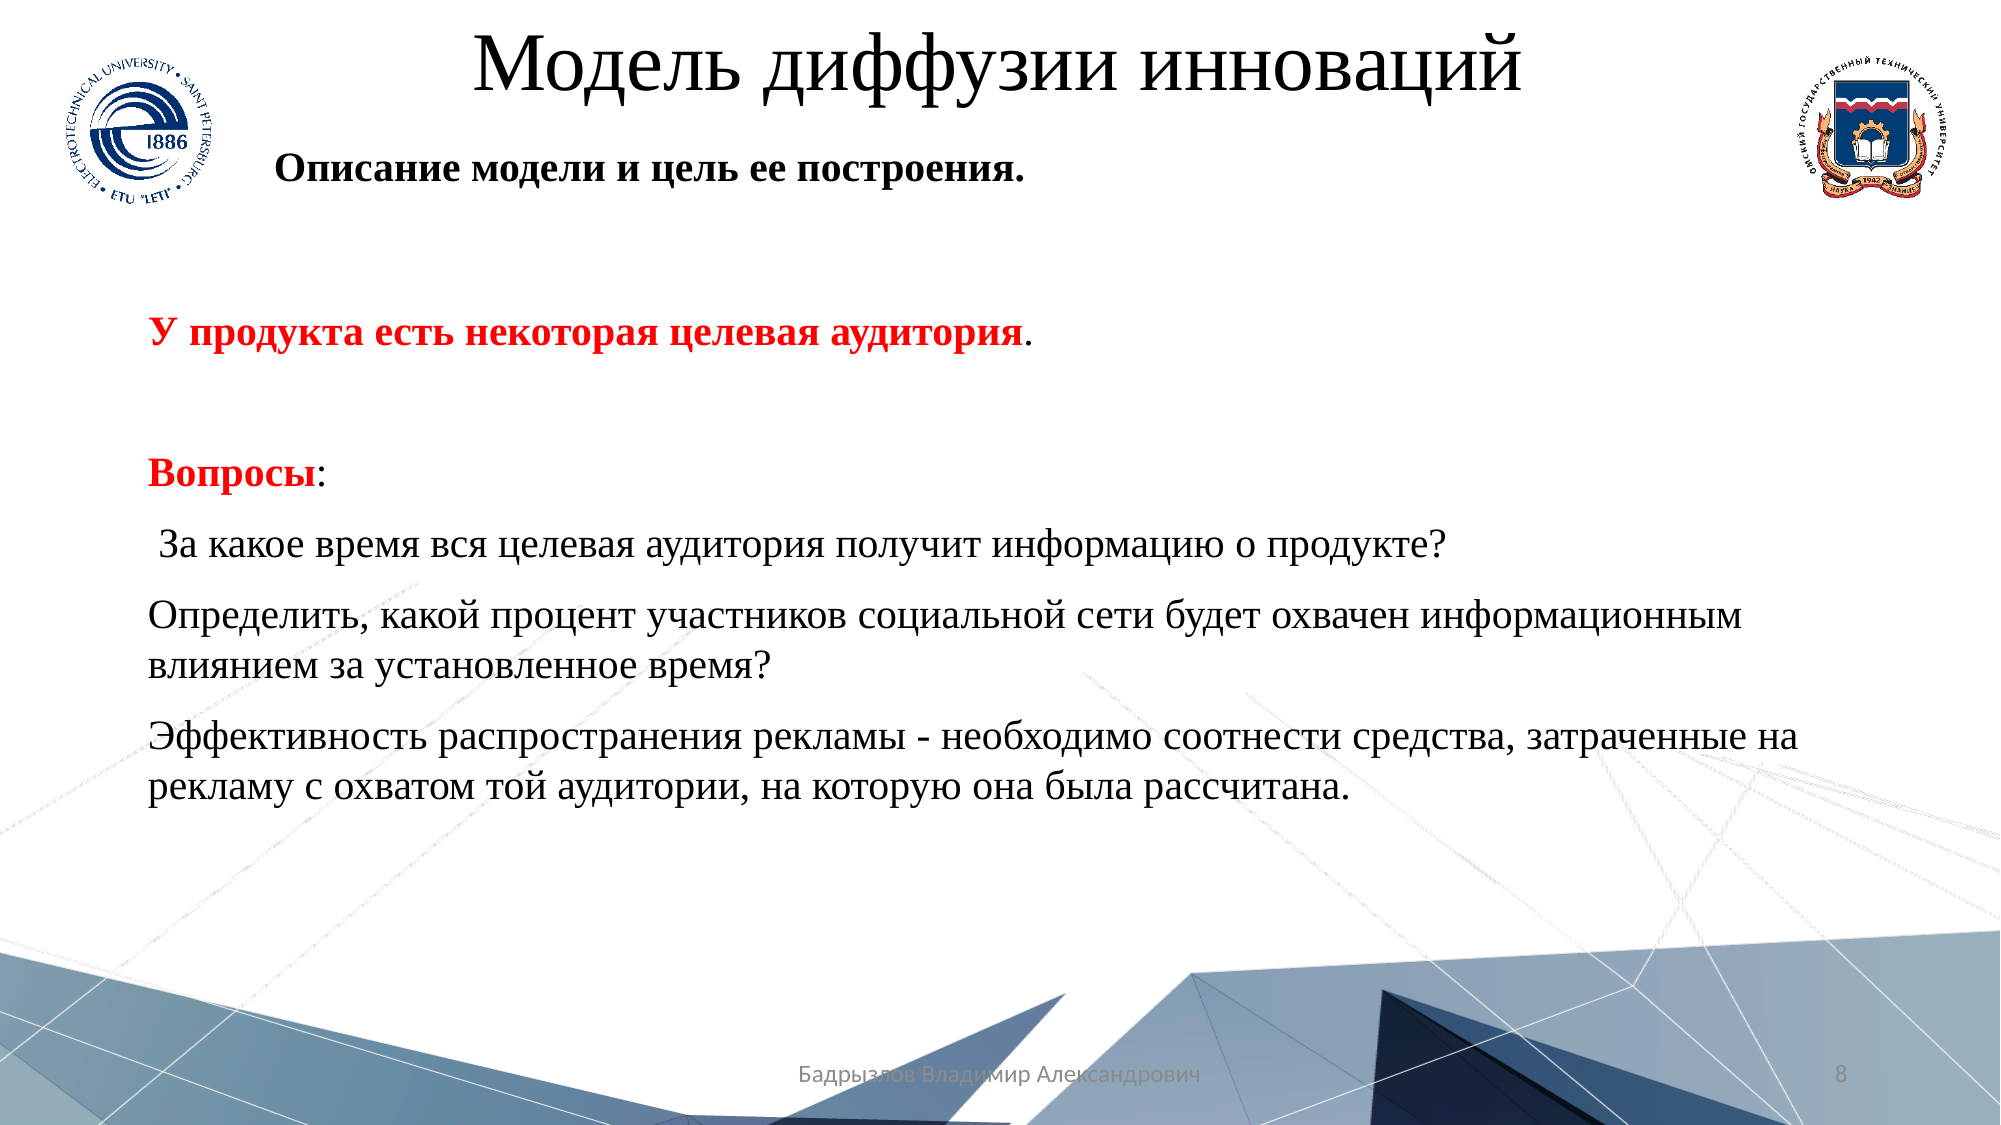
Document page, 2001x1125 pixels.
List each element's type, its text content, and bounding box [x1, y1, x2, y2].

picture [0, 0, 2000, 1125]
text_box У продукта есть некоторая целевая аудитория. Вопросы: За какое время вся целевая аудитория получит информацию о продукте? Определить, какой процент участников социальной сети будет охвачен информационным влиянием за установленное время? Эффективность распространения рекламы - необходимо соотнести средства, затраченные на рекламу с охватом той аудитории, на которую она была рассчитана. [133, 230, 1888, 1022]
text_box Описание модели и цель ее построения. [259, 132, 1047, 198]
text_box Модель диффузии инноваций [356, 0, 1641, 115]
footer Бадрызлов Владимир Александрович [662, 1042, 1338, 1103]
slide_number 8 [1412, 1042, 1863, 1103]
text_box [99, 208, 1900, 873]
